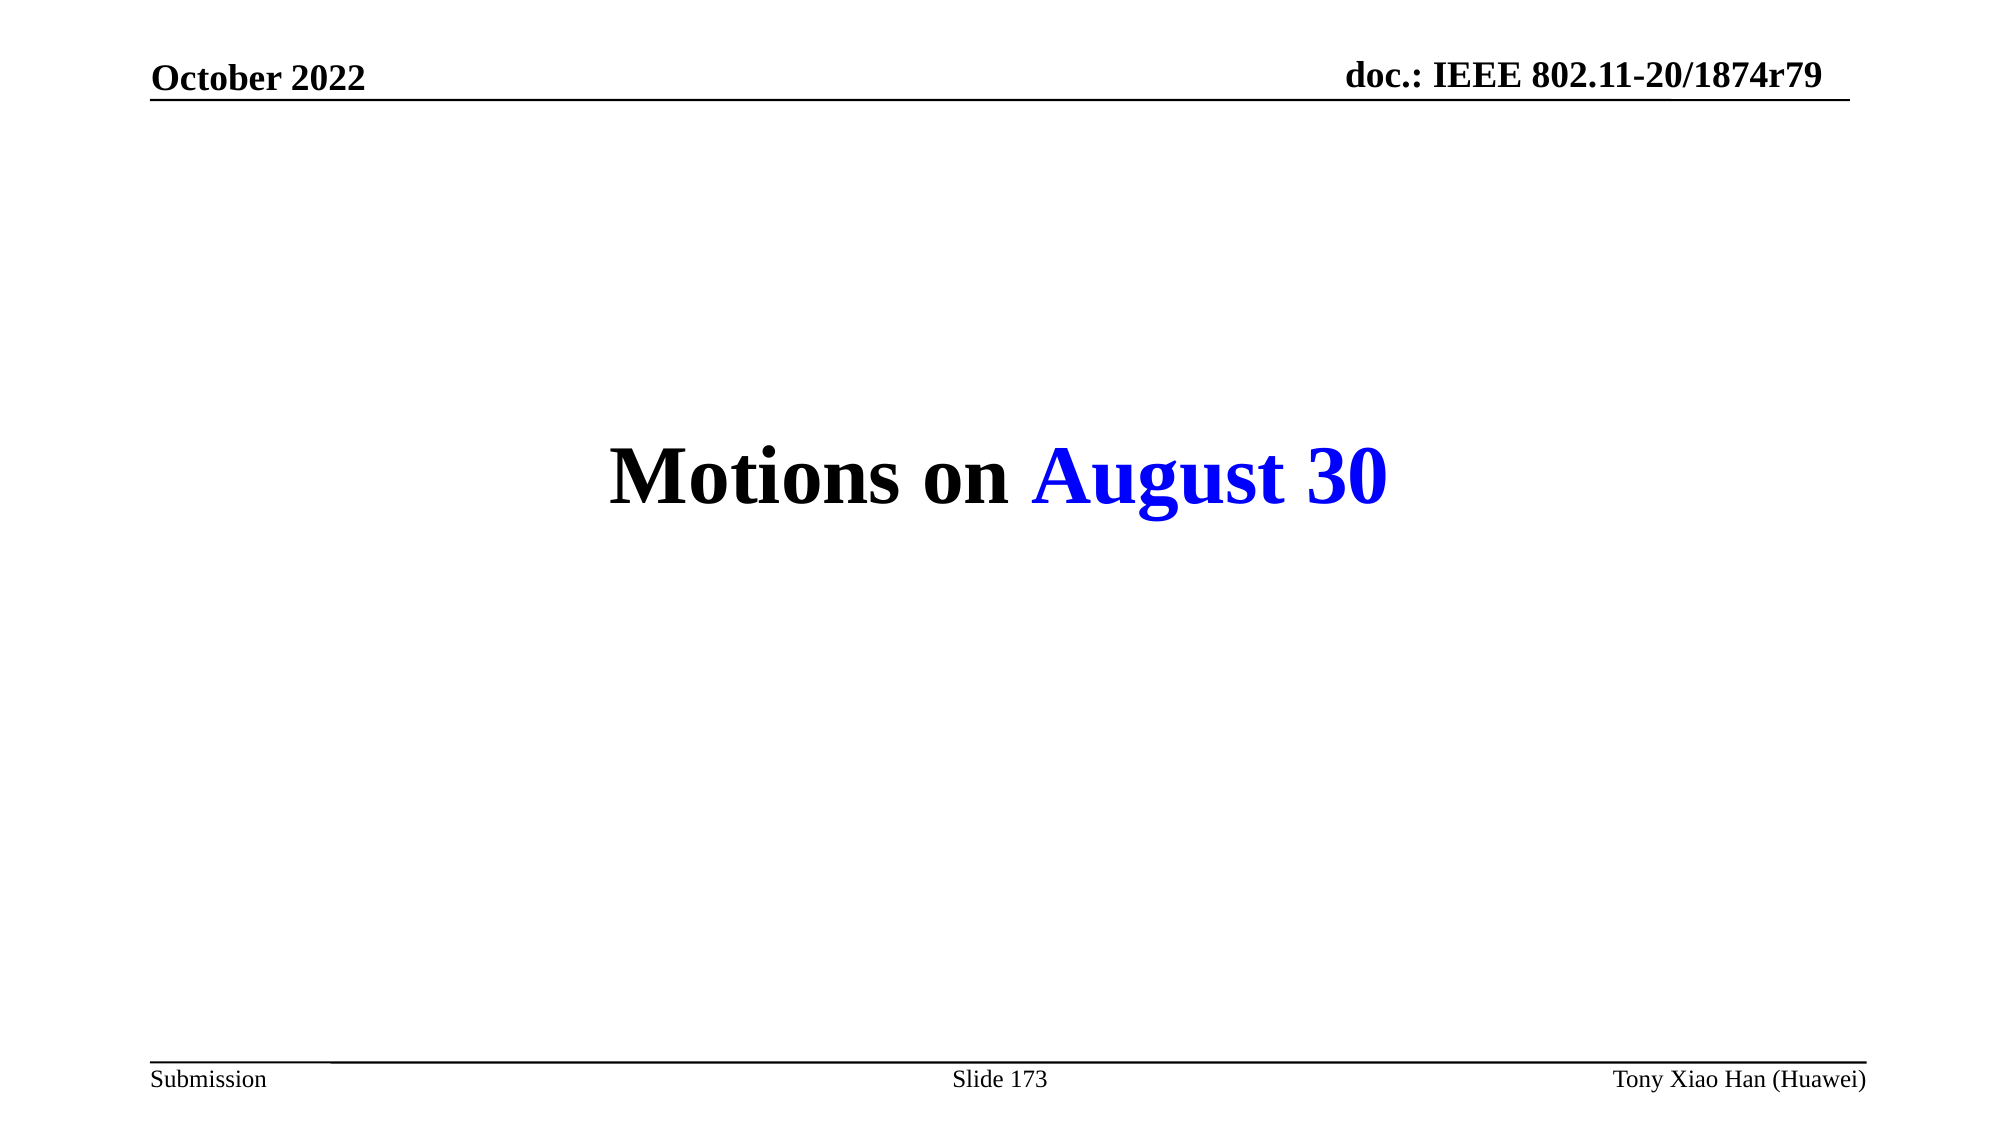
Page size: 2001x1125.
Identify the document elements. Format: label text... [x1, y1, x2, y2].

text_box Motions on August 30 [331, 412, 1669, 950]
